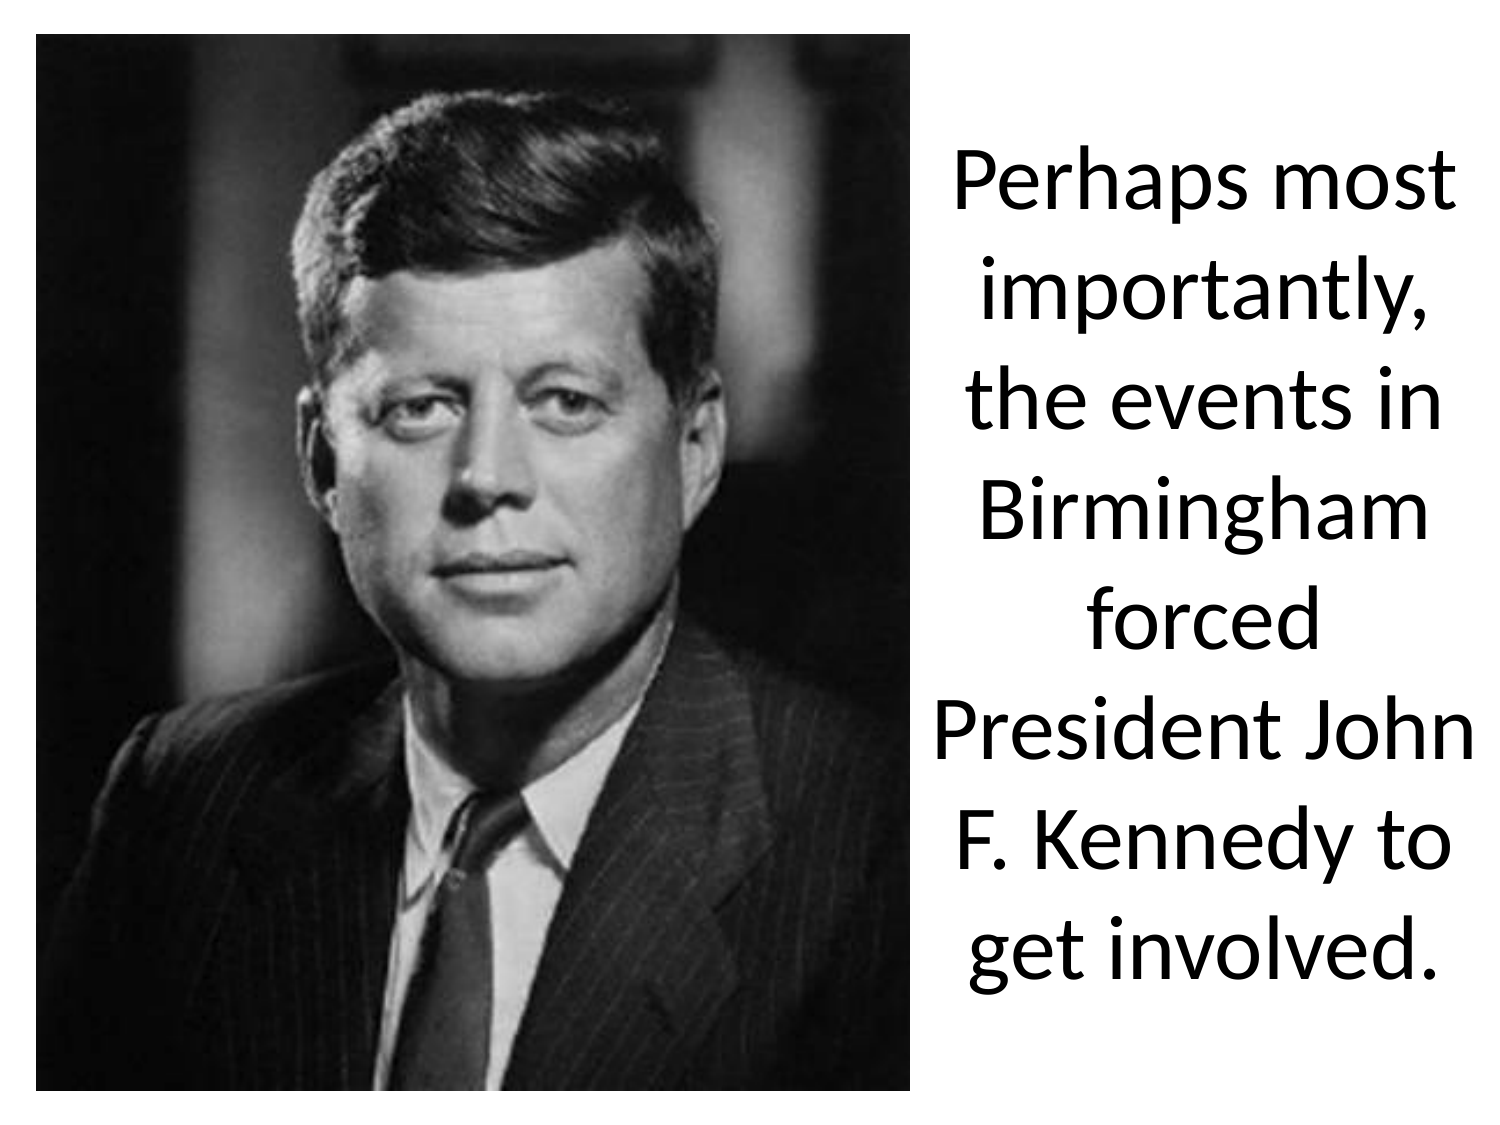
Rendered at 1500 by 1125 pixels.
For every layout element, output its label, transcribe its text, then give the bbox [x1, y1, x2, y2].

text_box Perhaps most importantly, the events in Birmingham forced President John F. Kennedy to get involved. [915, 110, 1500, 1005]
picture [36, 34, 911, 1091]
